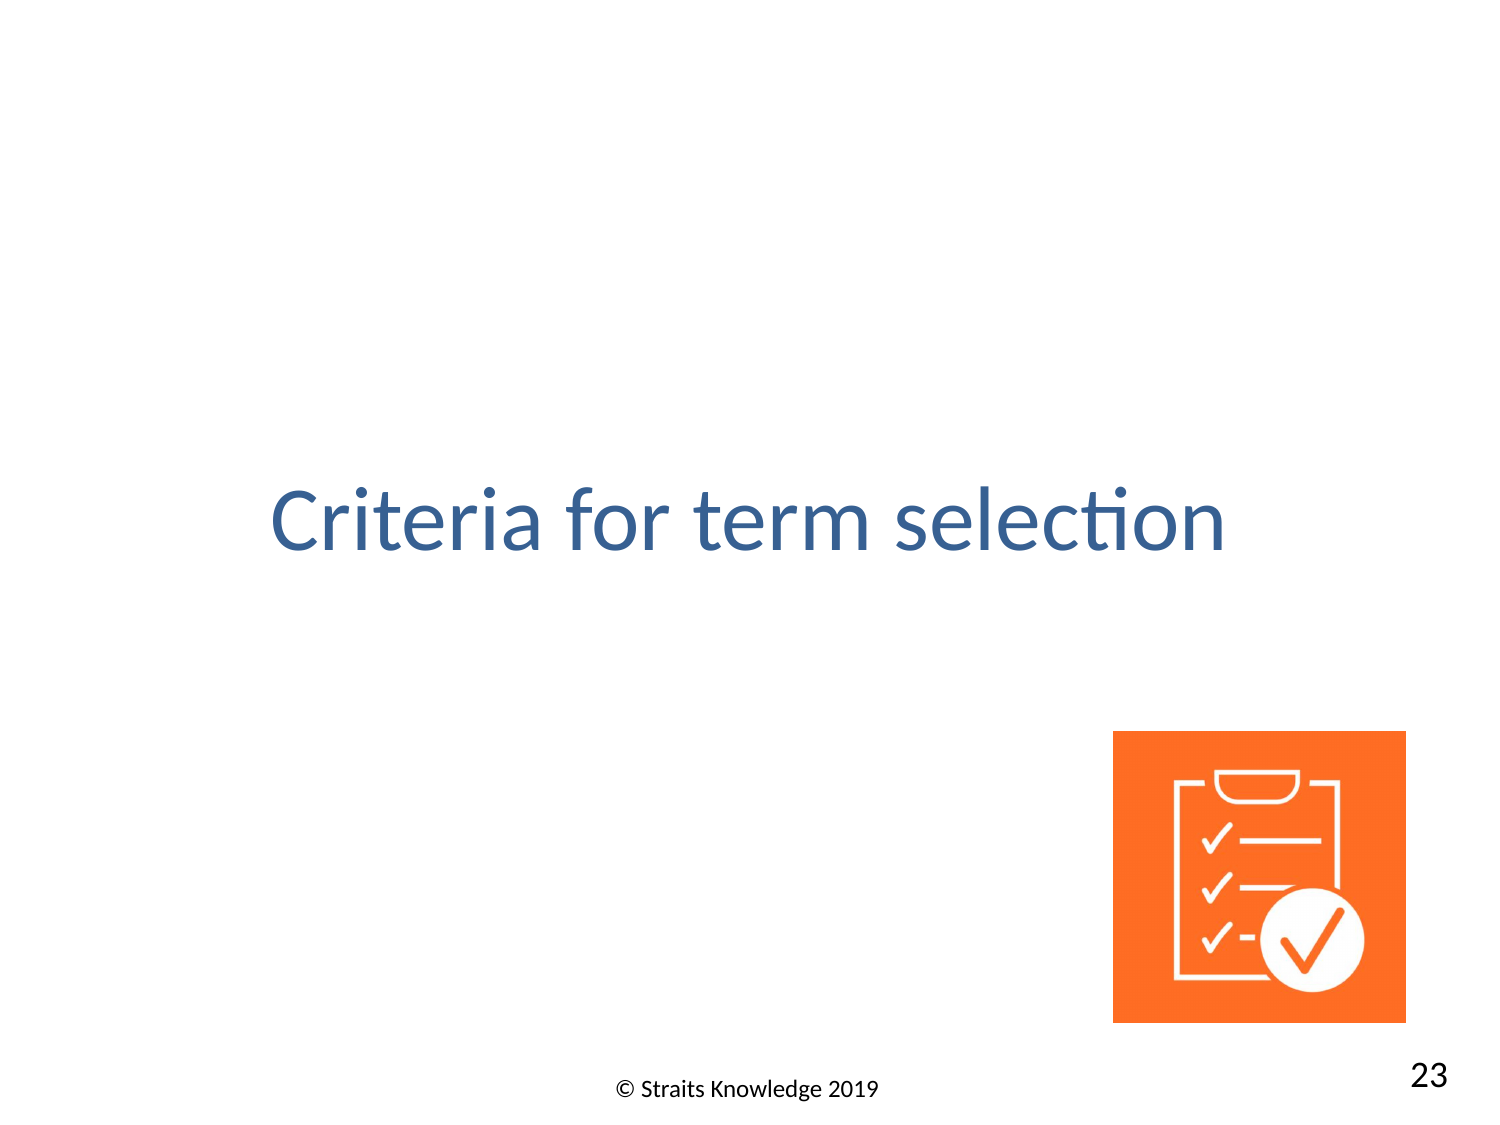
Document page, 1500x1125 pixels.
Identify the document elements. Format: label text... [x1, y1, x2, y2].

title Criteria for term selection [75, 420, 1425, 608]
picture [1113, 731, 1406, 1023]
